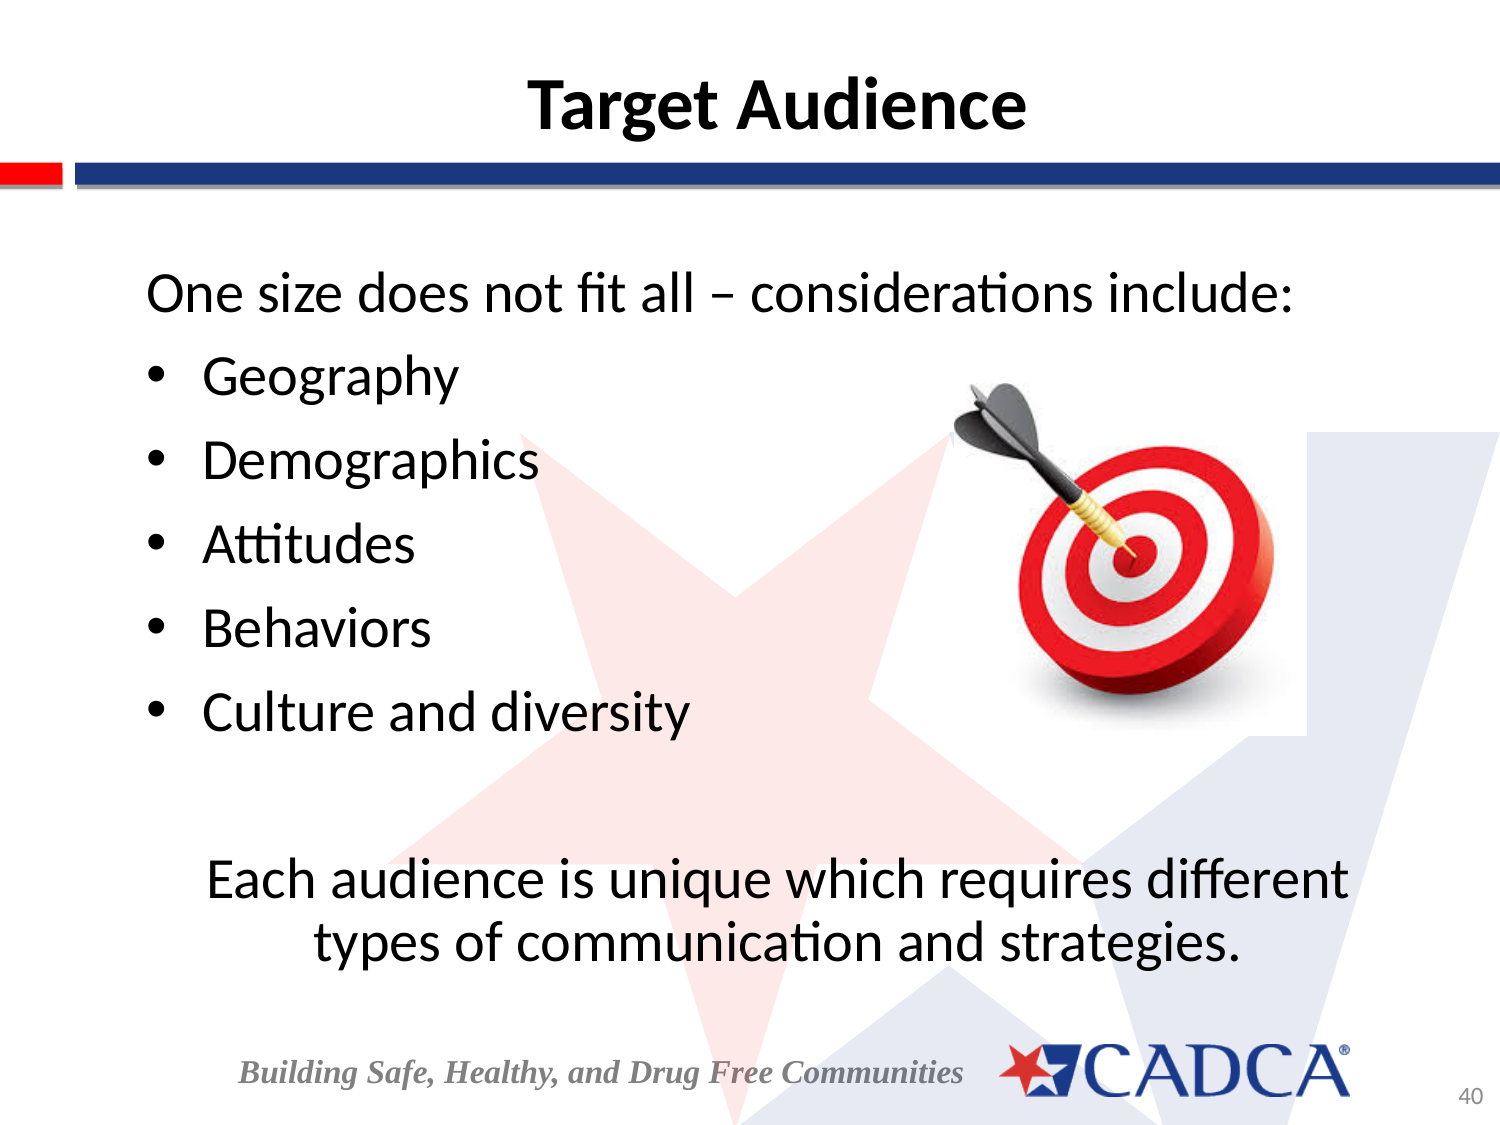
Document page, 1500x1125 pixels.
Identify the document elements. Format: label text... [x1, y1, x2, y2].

picture [954, 383, 1307, 736]
list One size does not fit all – considerations include: Geography Demographics Attitudes Behaviors Culture and diversity Each audience is unique which requires different types of communication and strategies. [131, 254, 1426, 865]
title Target Audience [131, 57, 1426, 254]
picture [999, 1044, 1350, 1097]
